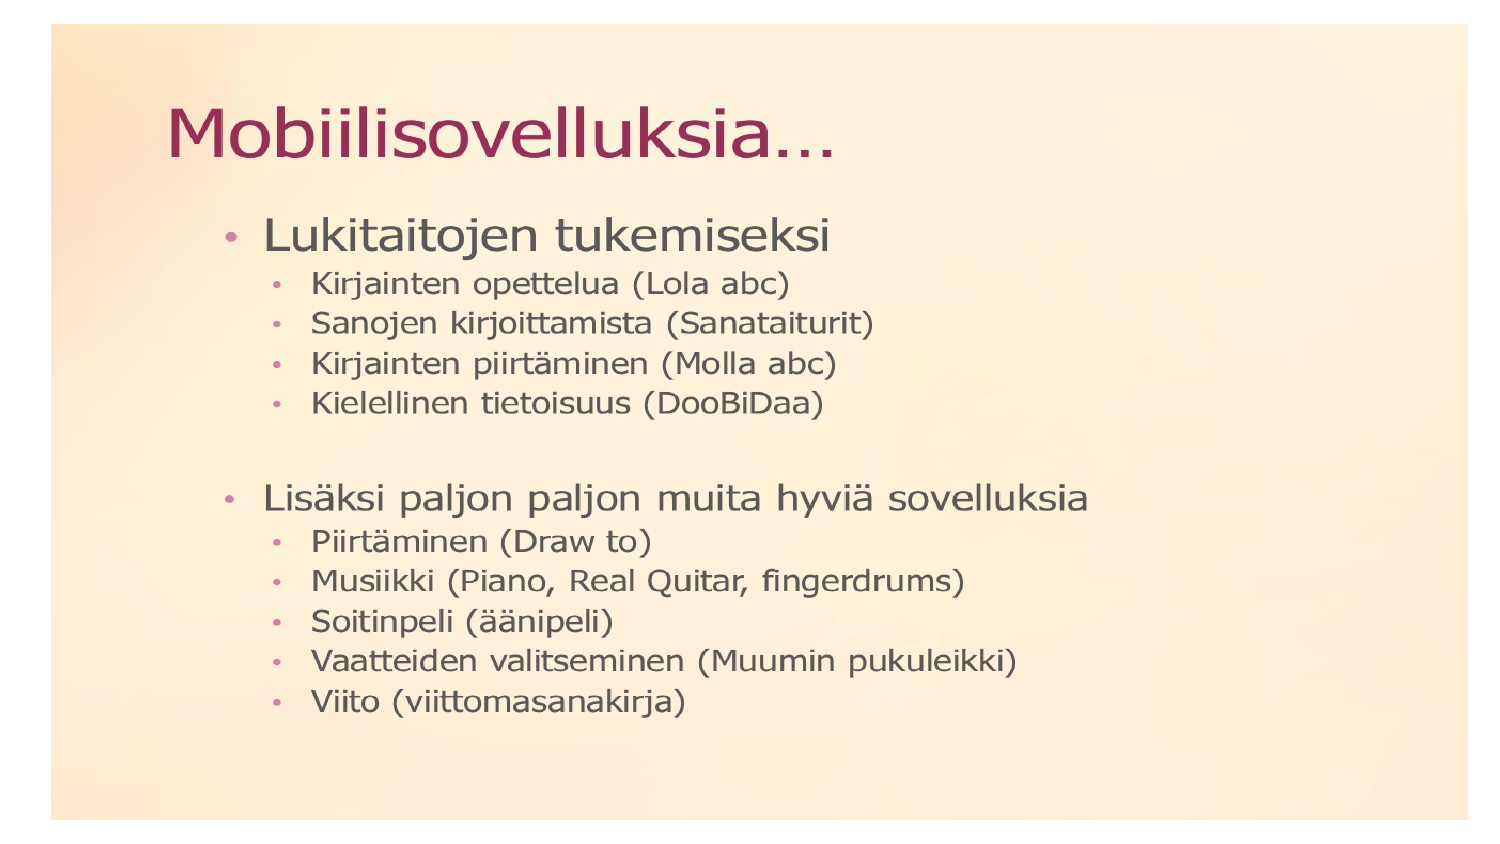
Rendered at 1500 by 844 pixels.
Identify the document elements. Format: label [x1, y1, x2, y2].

picture [50, 23, 1468, 820]
